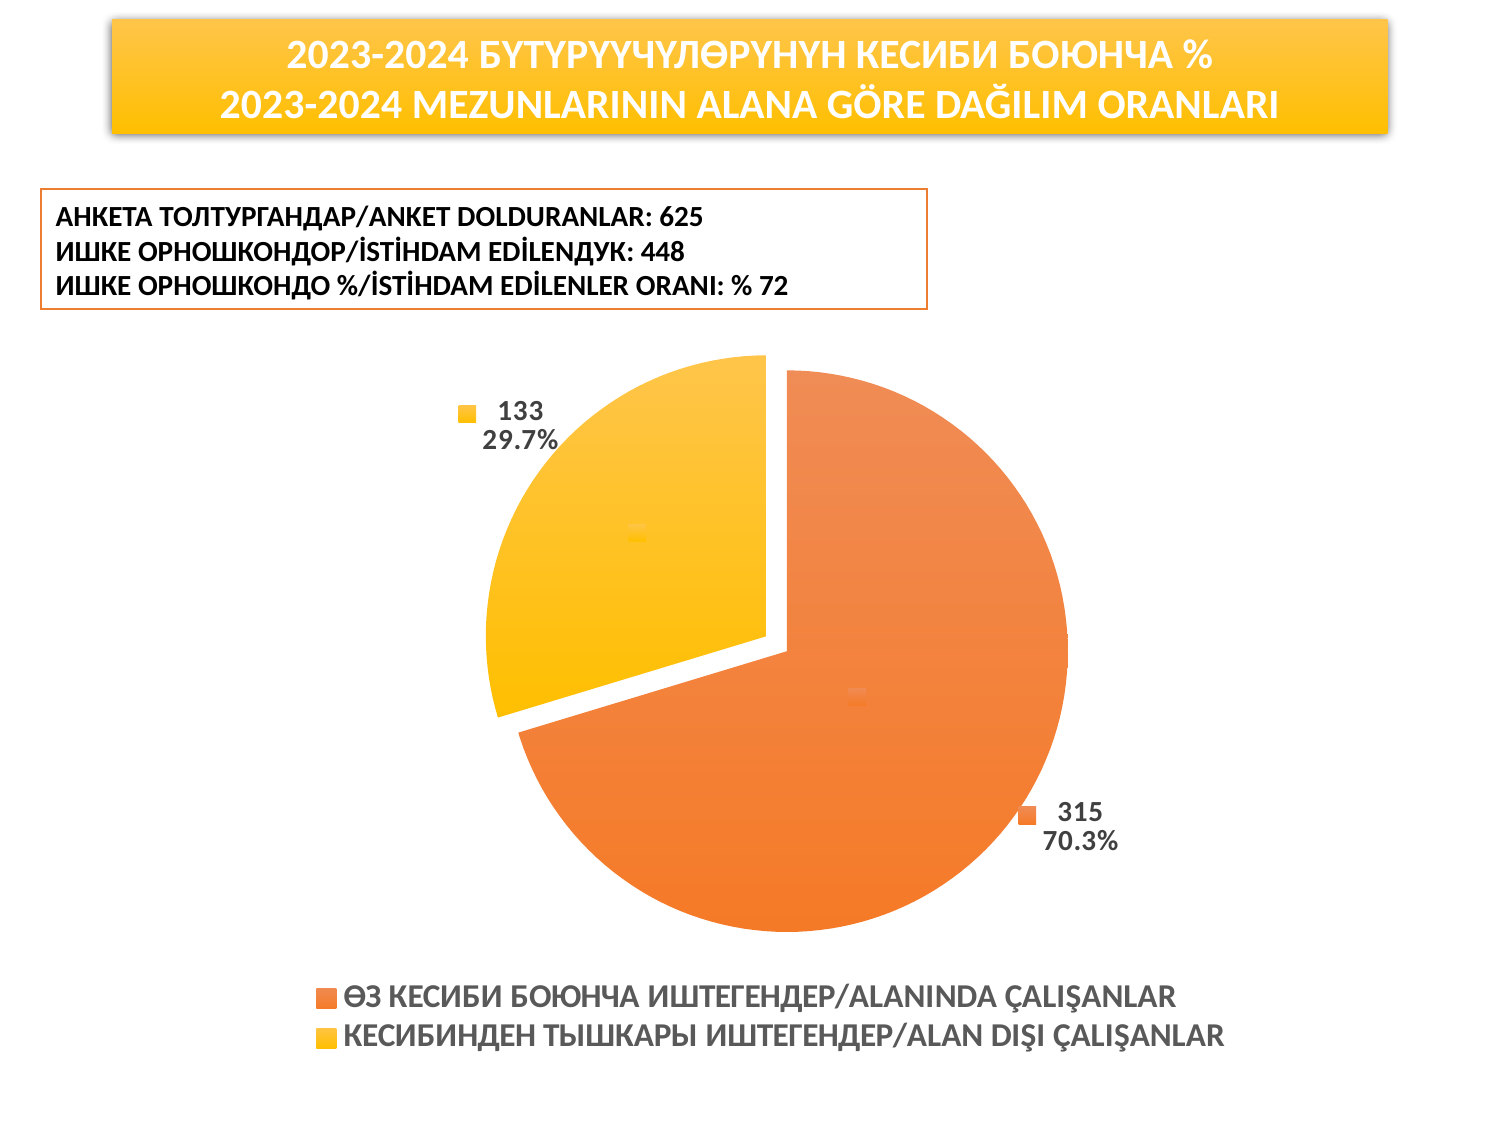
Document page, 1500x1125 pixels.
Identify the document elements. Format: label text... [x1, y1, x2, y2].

chart [85, 314, 1457, 1062]
text_box 2023-2024 БҮТҮРҮҮЧҮЛӨРҮНҮН КЕСИБИ БОЮНЧА % 2023-2024 MEZUNLARININ ALANA GÖRE DAĞILIM ORANLARI [112, 19, 1388, 134]
text_box АНКЕТА ТОЛТУРГАНДАР/ANKET DOLDURANLAR: 625 ИШКЕ ОРНОШКОНДОР/İSTİHDAM EDİLENДУК: 448 ИШКЕ ОРНОШКОНДО %/İSTİHDAM EDİLENLER ORANI: % 72 [40, 188, 928, 310]
